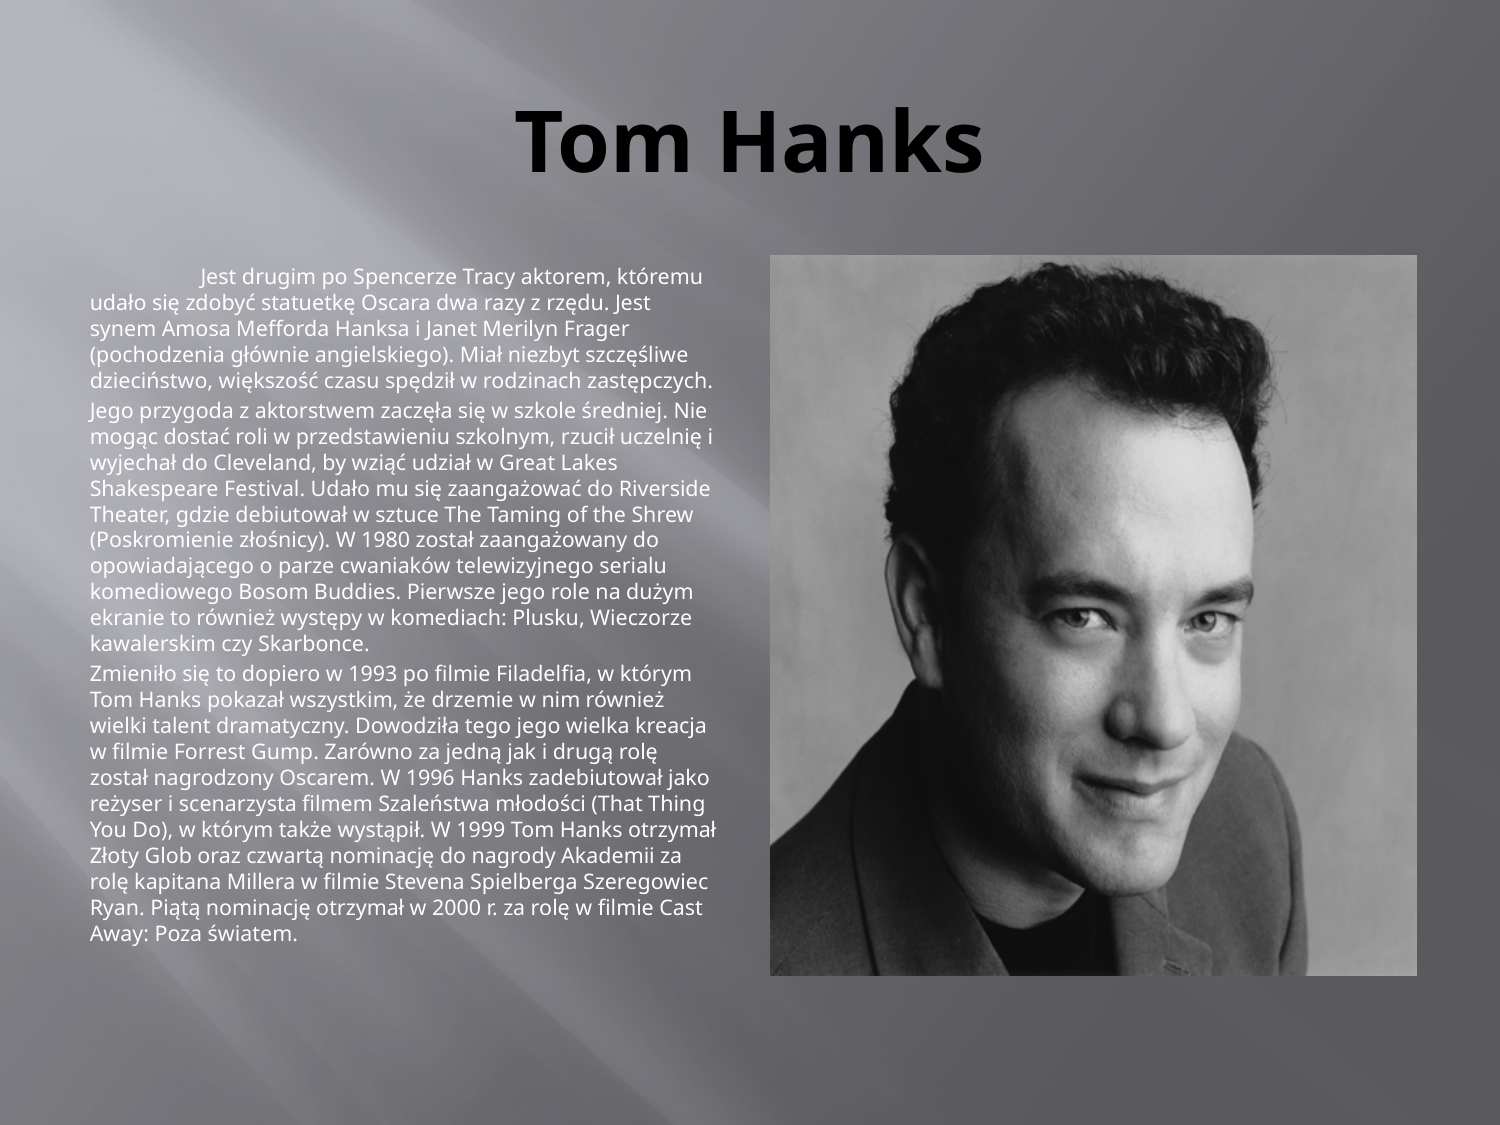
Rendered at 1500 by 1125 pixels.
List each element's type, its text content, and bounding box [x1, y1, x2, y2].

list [769, 255, 1418, 977]
list Jest drugim po Spencerze Tracy aktorem, któremu udało się zdobyć statuetkę Oscara dwa razy z rzędu. Jest synem Amosa Mefforda Hanksa i Janet Merilyn Frager (pochodzenia głównie angielskiego). Miał niezbyt szczęśliwe dzieciństwo, większość czasu spędził w rodzinach zastępczych. Jego przygoda z aktorstwem zaczęła się w szkole średniej. Nie mogąc dostać roli w przedstawieniu szkolnym, rzucił uczelnię i wyjechał do Cleveland, by wziąć udział w Great Lakes Shakespeare Festival. Udało mu się zaangażować do Riverside Theater, gdzie debiutował w sztuce The Taming of the Shrew (Poskromienie złośnicy). W 1980 został zaangażowany do opowiadającego o parze cwaniaków telewizyjnego serialu komediowego Bosom Buddies. Pierwsze jego role na dużym ekranie to również występy w komediach: Plusku, Wieczorze kawalerskim czy Skarbonce. Zmieniło się to dopiero w 1993 po filmie Filadelfia, w którym Tom Hanks pokazał wszystkim, że drzemie w nim również wielki talent dramatyczny. Dowodziła tego jego wielka kreacja w filmie Forrest Gump. Zarówno za jedną jak i drugą rolę został nagrodzony Oscarem. W 1996 Hanks zadebiutował jako reżyser i scenarzysta filmem Szaleństwa młodości (That Thing You Do), w którym także wystąpił. W 1999 Tom Hanks otrzymał Złoty Glob oraz czwartą nominację do nagrody Akademii za rolę kapitana Millera w filmie Stevena Spielberga Szeregowiec Ryan. Piątą nominację otrzymał w 2000 r. za rolę w filmie Cast Away: Poza światem. [75, 255, 738, 1005]
title Tom Hanks [75, 44, 1425, 233]
